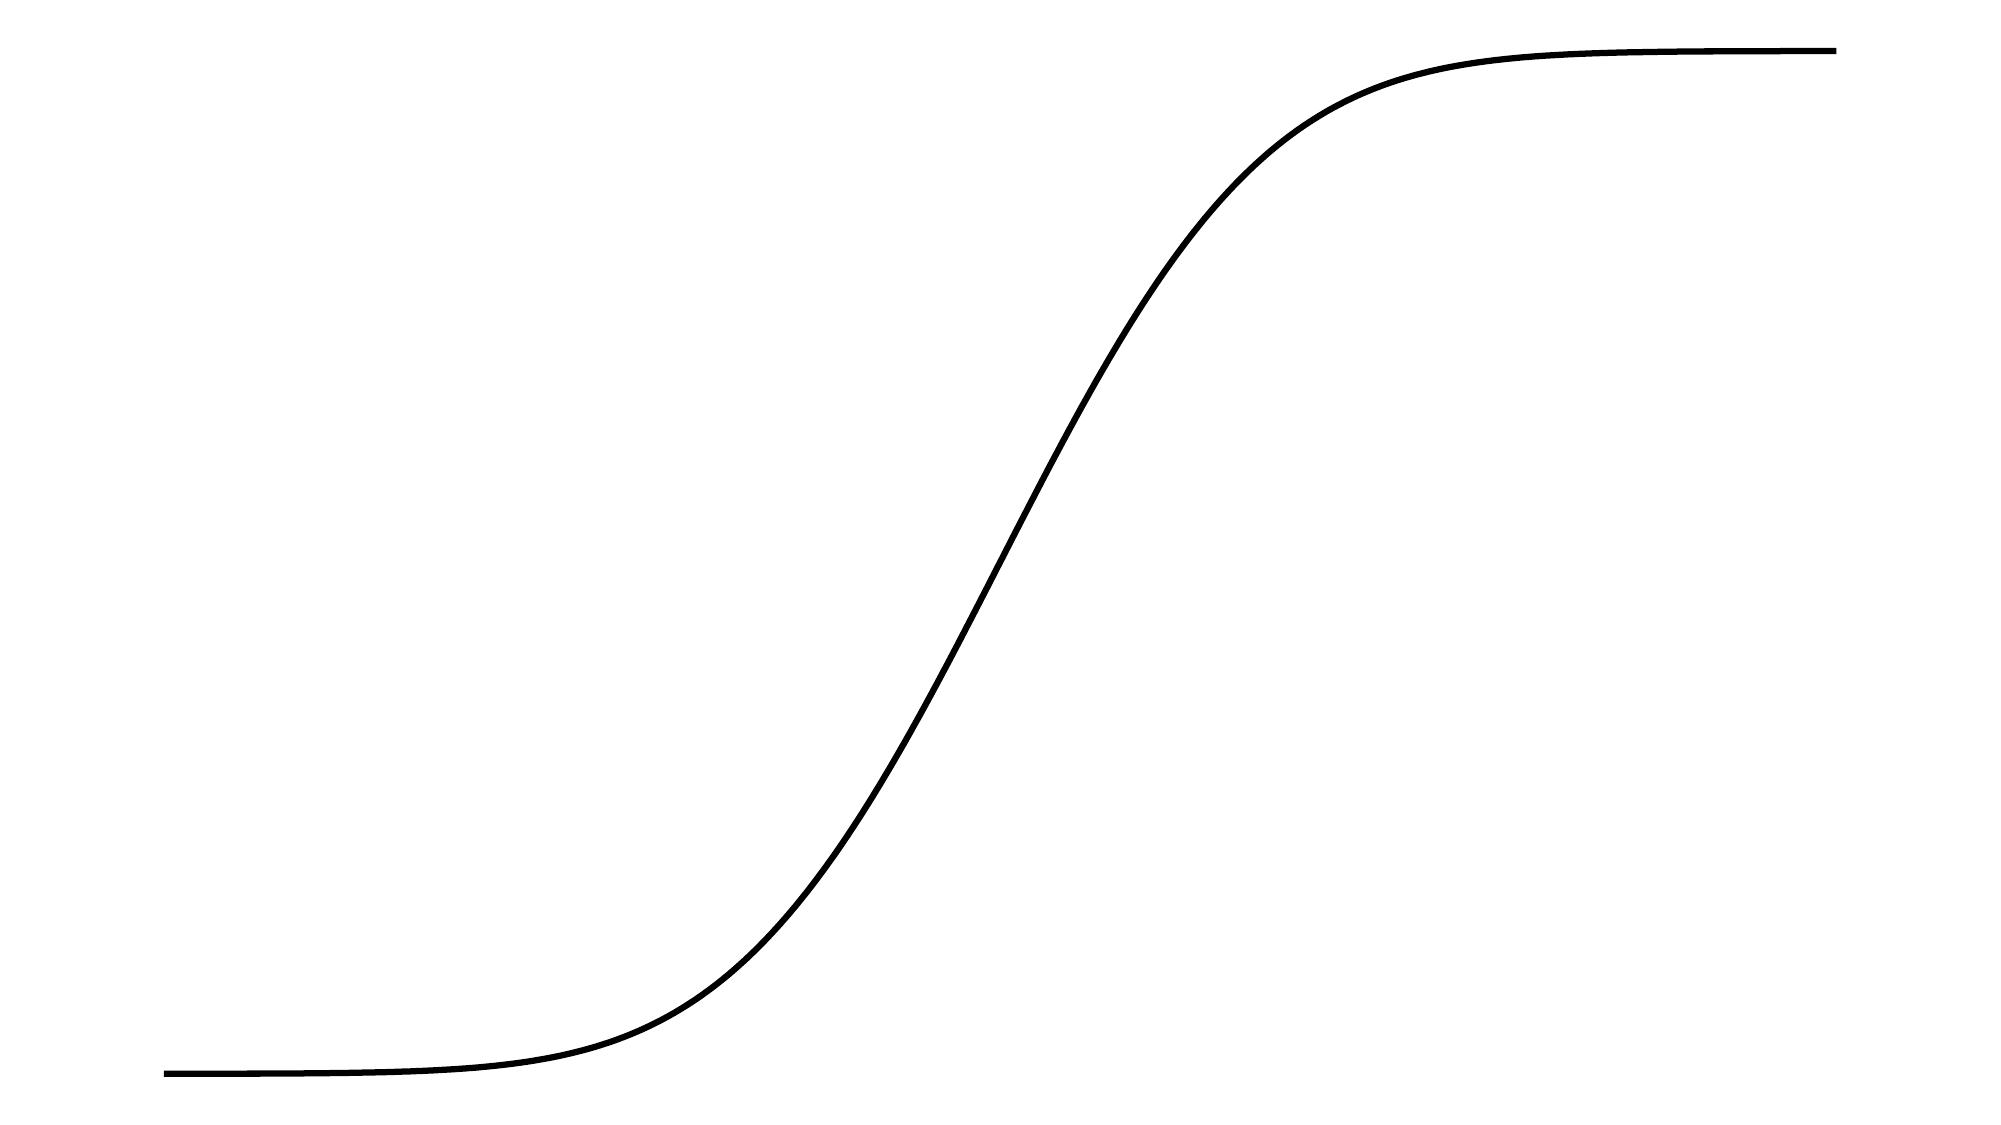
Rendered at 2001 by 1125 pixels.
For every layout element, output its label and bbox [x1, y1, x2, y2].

text_box [163, 51, 1837, 1074]
